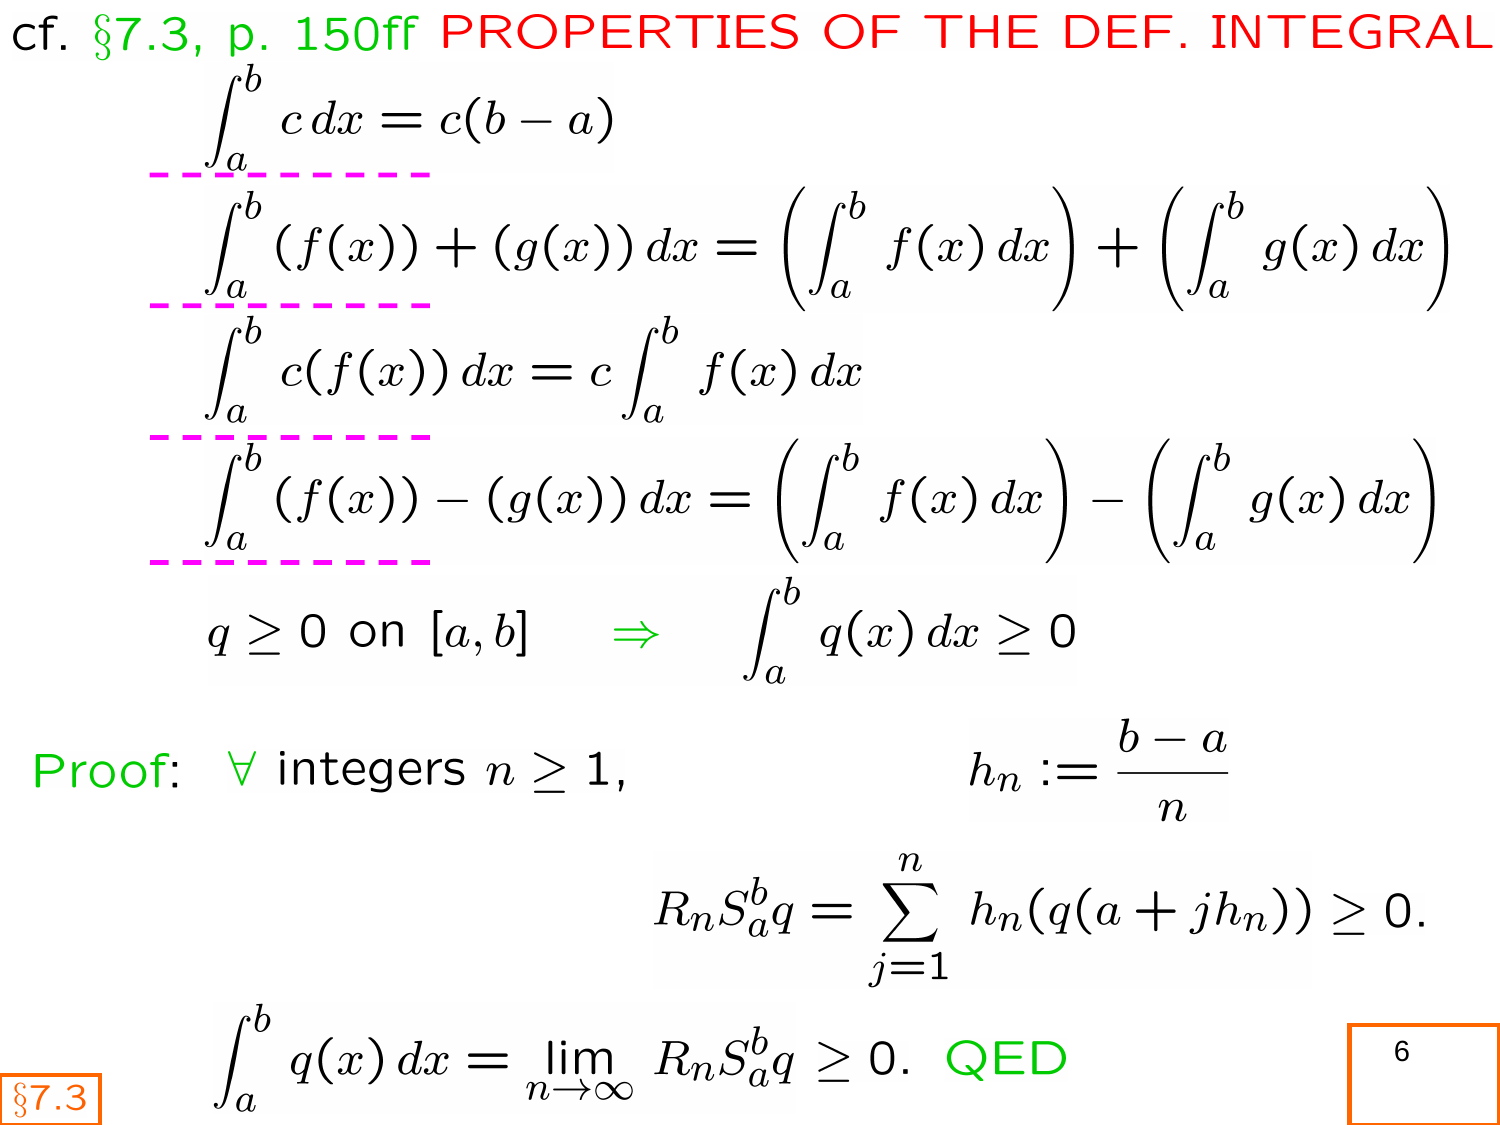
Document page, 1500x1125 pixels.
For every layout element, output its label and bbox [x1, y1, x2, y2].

picture [945, 1037, 1069, 1082]
picture [13, 1081, 87, 1119]
picture [203, 437, 1436, 565]
picture [1333, 893, 1426, 935]
picture [227, 749, 626, 794]
picture [203, 62, 614, 173]
picture [203, 185, 1451, 313]
picture [969, 718, 1229, 822]
text_box [1349, 1025, 1500, 1125]
picture [208, 574, 1077, 686]
text_box [0, 1074, 100, 1125]
picture [212, 1002, 796, 1114]
picture [652, 851, 1313, 989]
picture [203, 314, 864, 426]
picture [33, 751, 178, 788]
text_box [12, 12, 1495, 61]
picture [817, 1041, 910, 1083]
